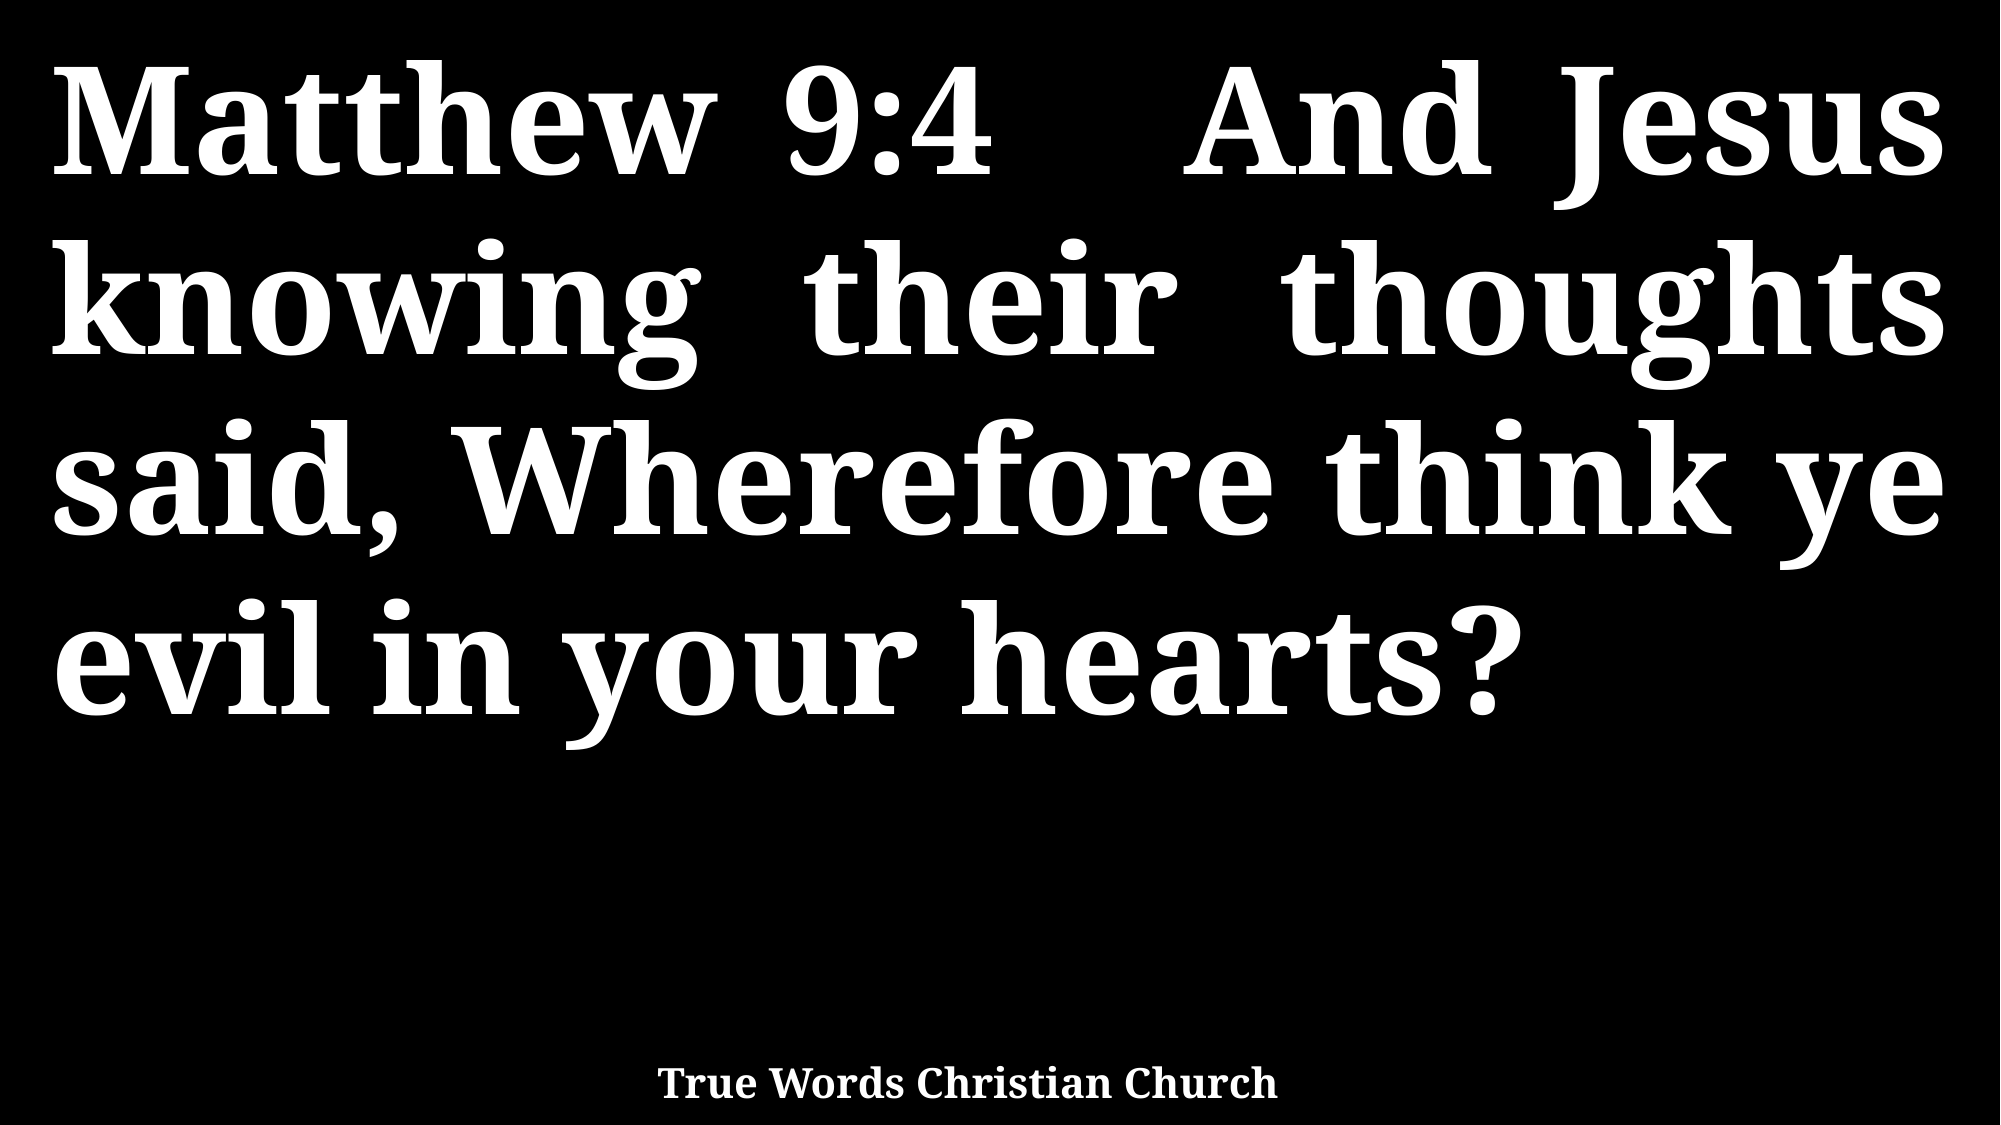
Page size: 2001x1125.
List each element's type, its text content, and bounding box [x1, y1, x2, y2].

text_box True Words Christian Church [642, 1049, 1294, 1114]
text_box Matthew 9:4 And Jesus knowing their thoughts said, Wherefore think ye evil in your hearts? [35, 17, 1965, 752]
